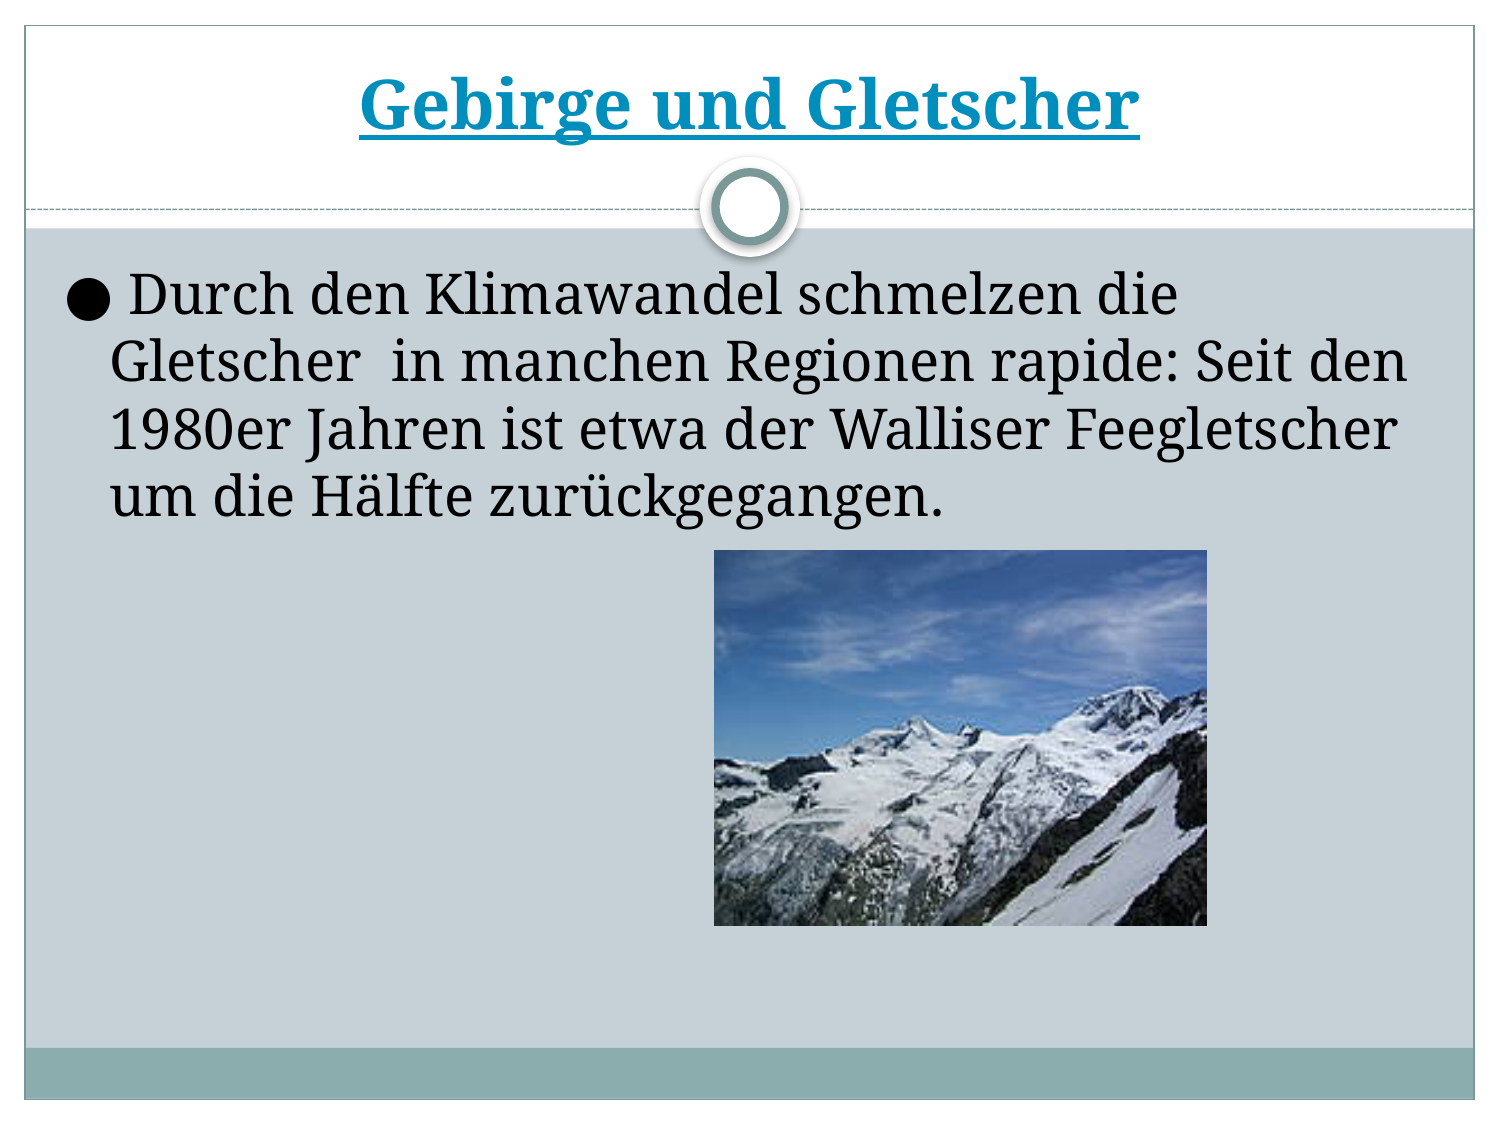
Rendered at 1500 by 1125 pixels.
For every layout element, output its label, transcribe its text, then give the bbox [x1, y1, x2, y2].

list ● Durch den Klimawandel schmelzen die Gletscher in manchen Regionen rapide: Seit den 1980er Jahren ist etwa der Walliser Feegletscher um die Hälfte zurückgegangen. [49, 250, 1445, 1001]
title Gebirge und Gletscher [49, 37, 1450, 162]
picture [714, 550, 1208, 926]
